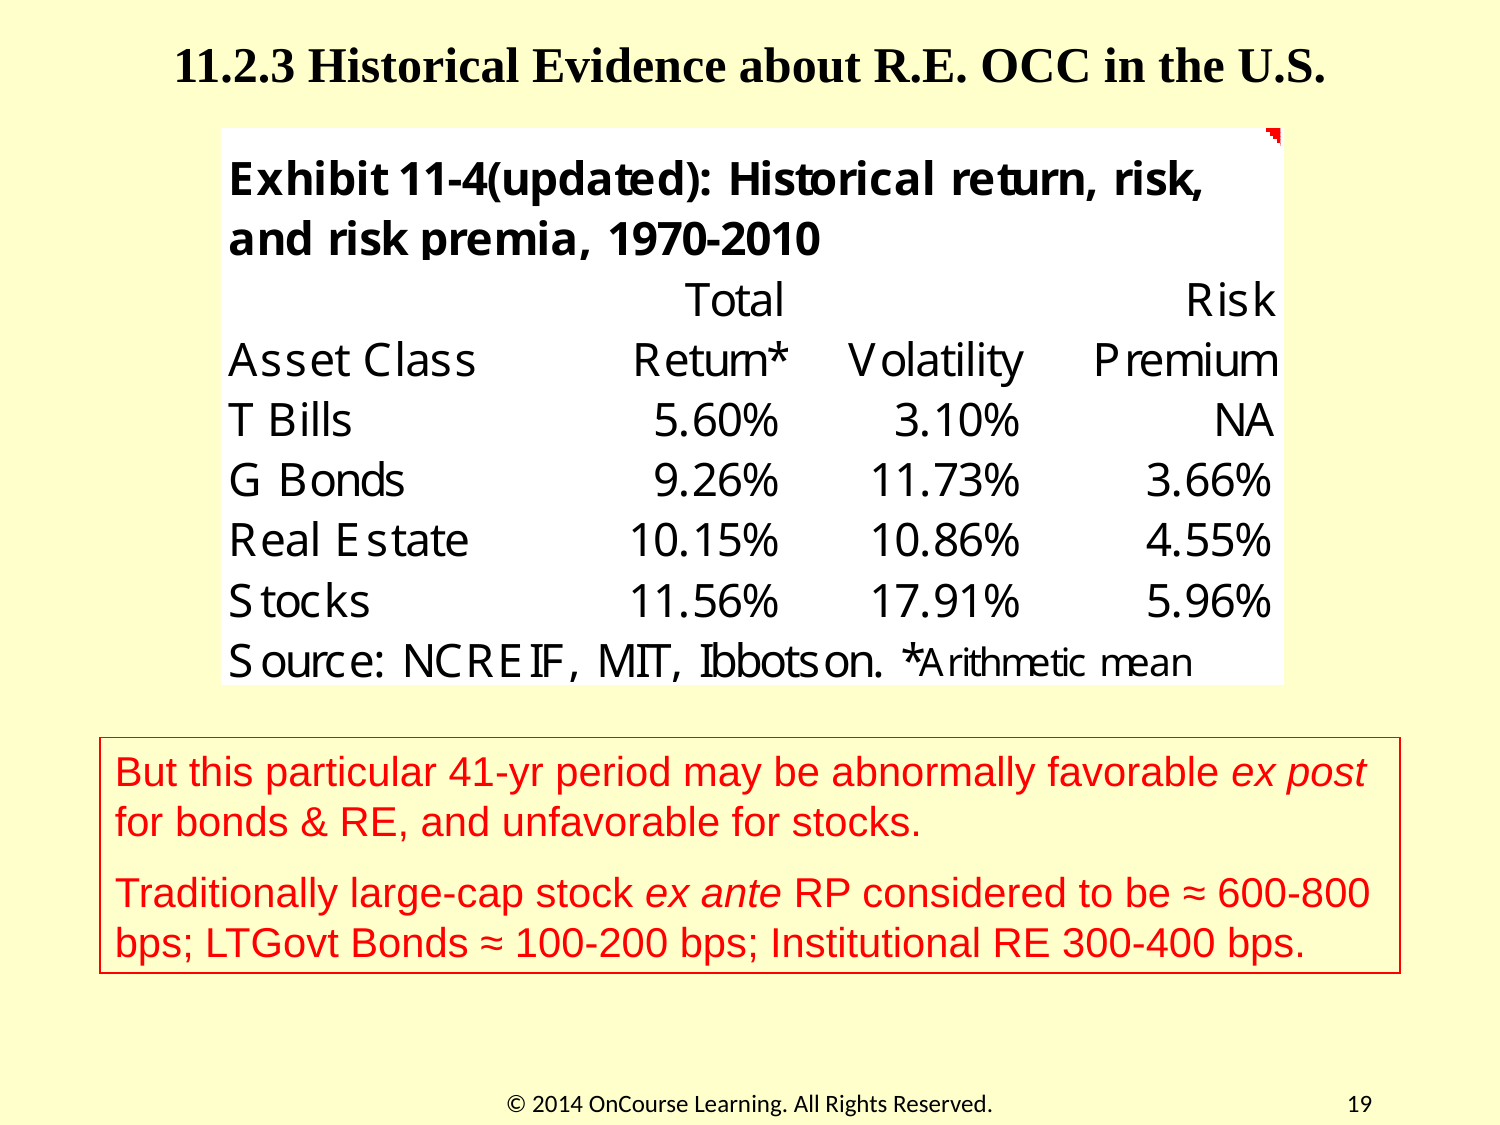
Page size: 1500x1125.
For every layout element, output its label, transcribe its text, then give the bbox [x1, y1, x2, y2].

text_box 11.2.3 Historical Evidence about R.E. OCC in the U.S. [99, 24, 1400, 100]
footer © 2014 OnCourse Learning. All Rights Reserved. [300, 1050, 1074, 1125]
picture [217, 124, 1288, 689]
text_box But this particular 41-yr period may be abnormally favorable ex post for bonds & RE, and unfavorable for stocks. Traditionally large-cap stock ex ante RP considered to be ≈ 600-800 bps; LTGovt Bonds ≈ 100-200 bps; Institutional RE 300-400 bps. [99, 737, 1400, 974]
slide_number 19 [1074, 1050, 1388, 1125]
